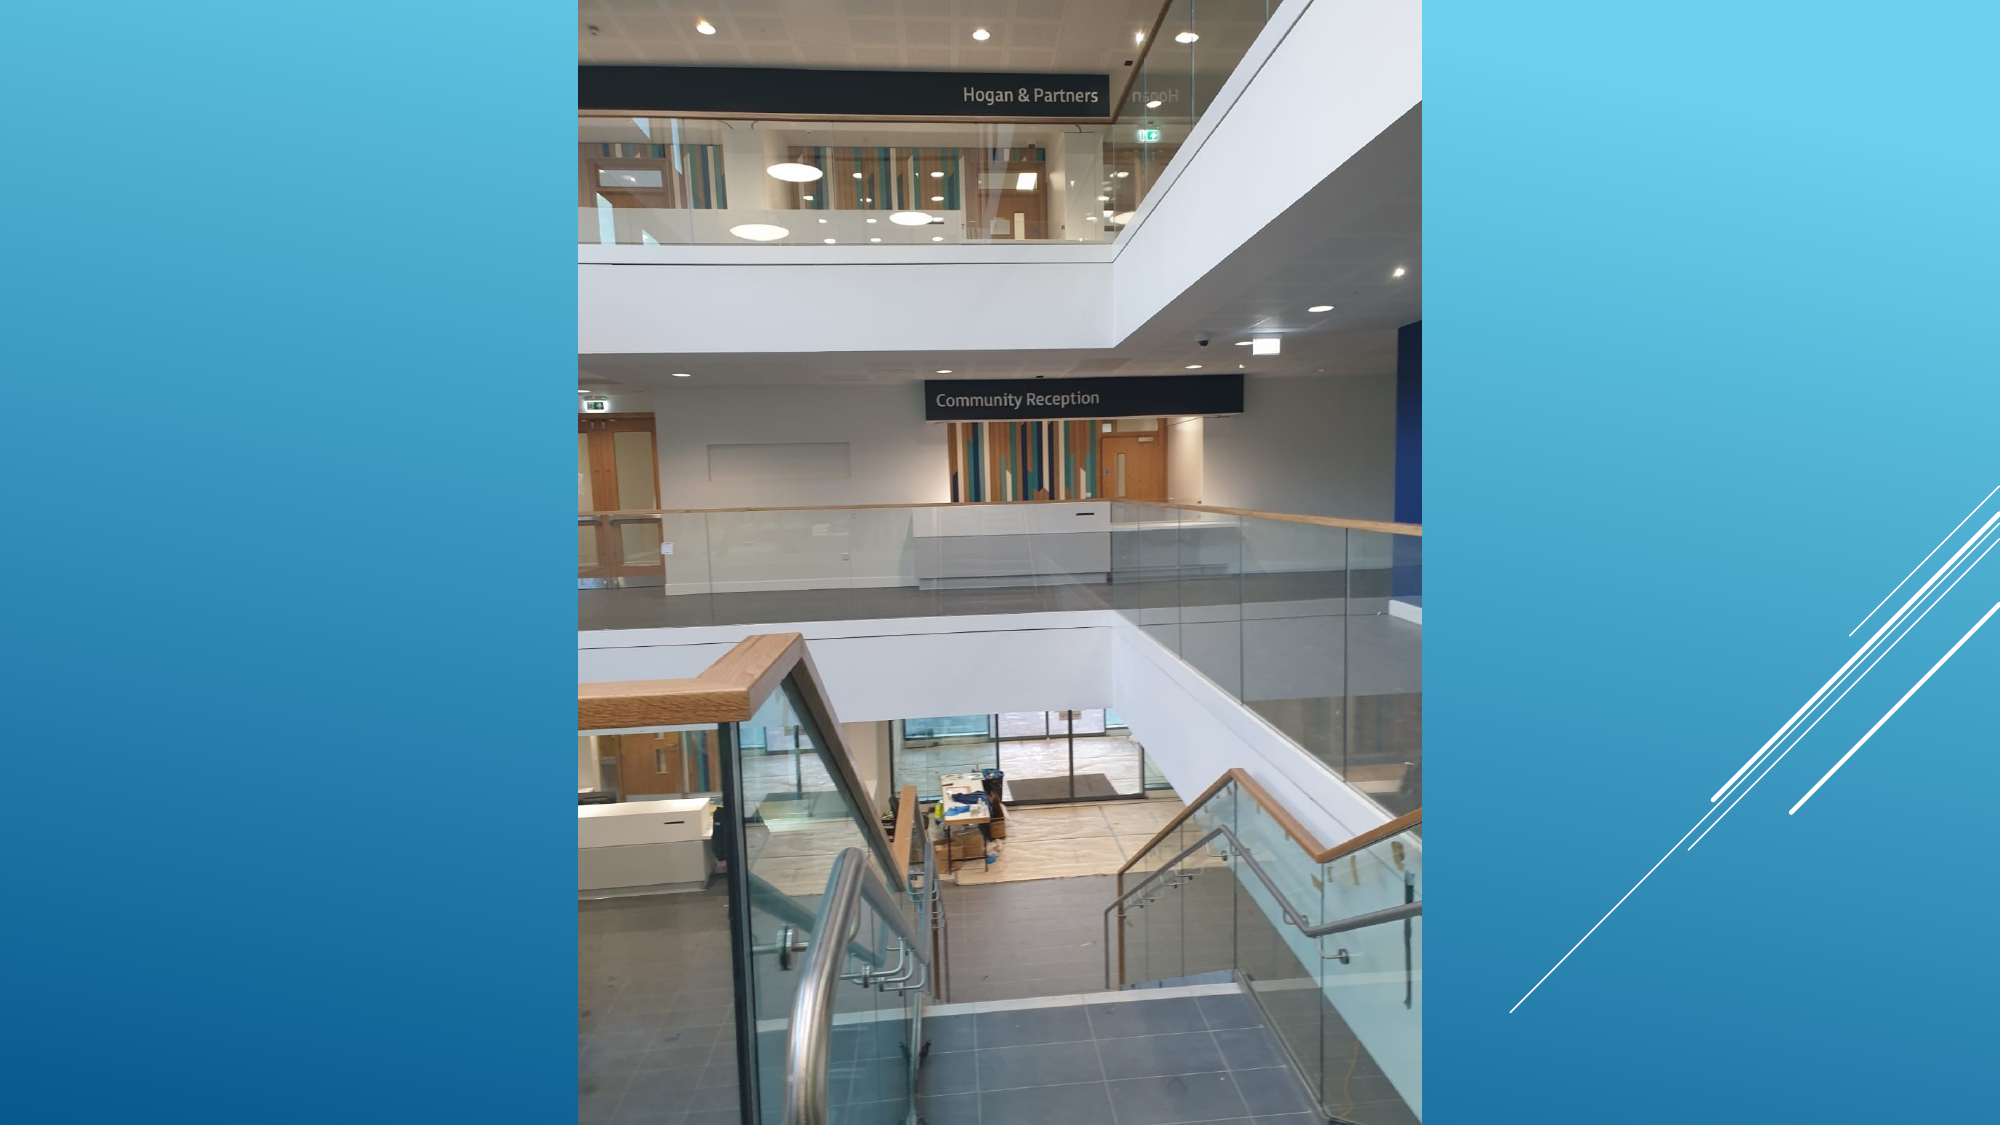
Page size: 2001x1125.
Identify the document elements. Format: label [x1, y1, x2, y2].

picture [577, 0, 1423, 1125]
